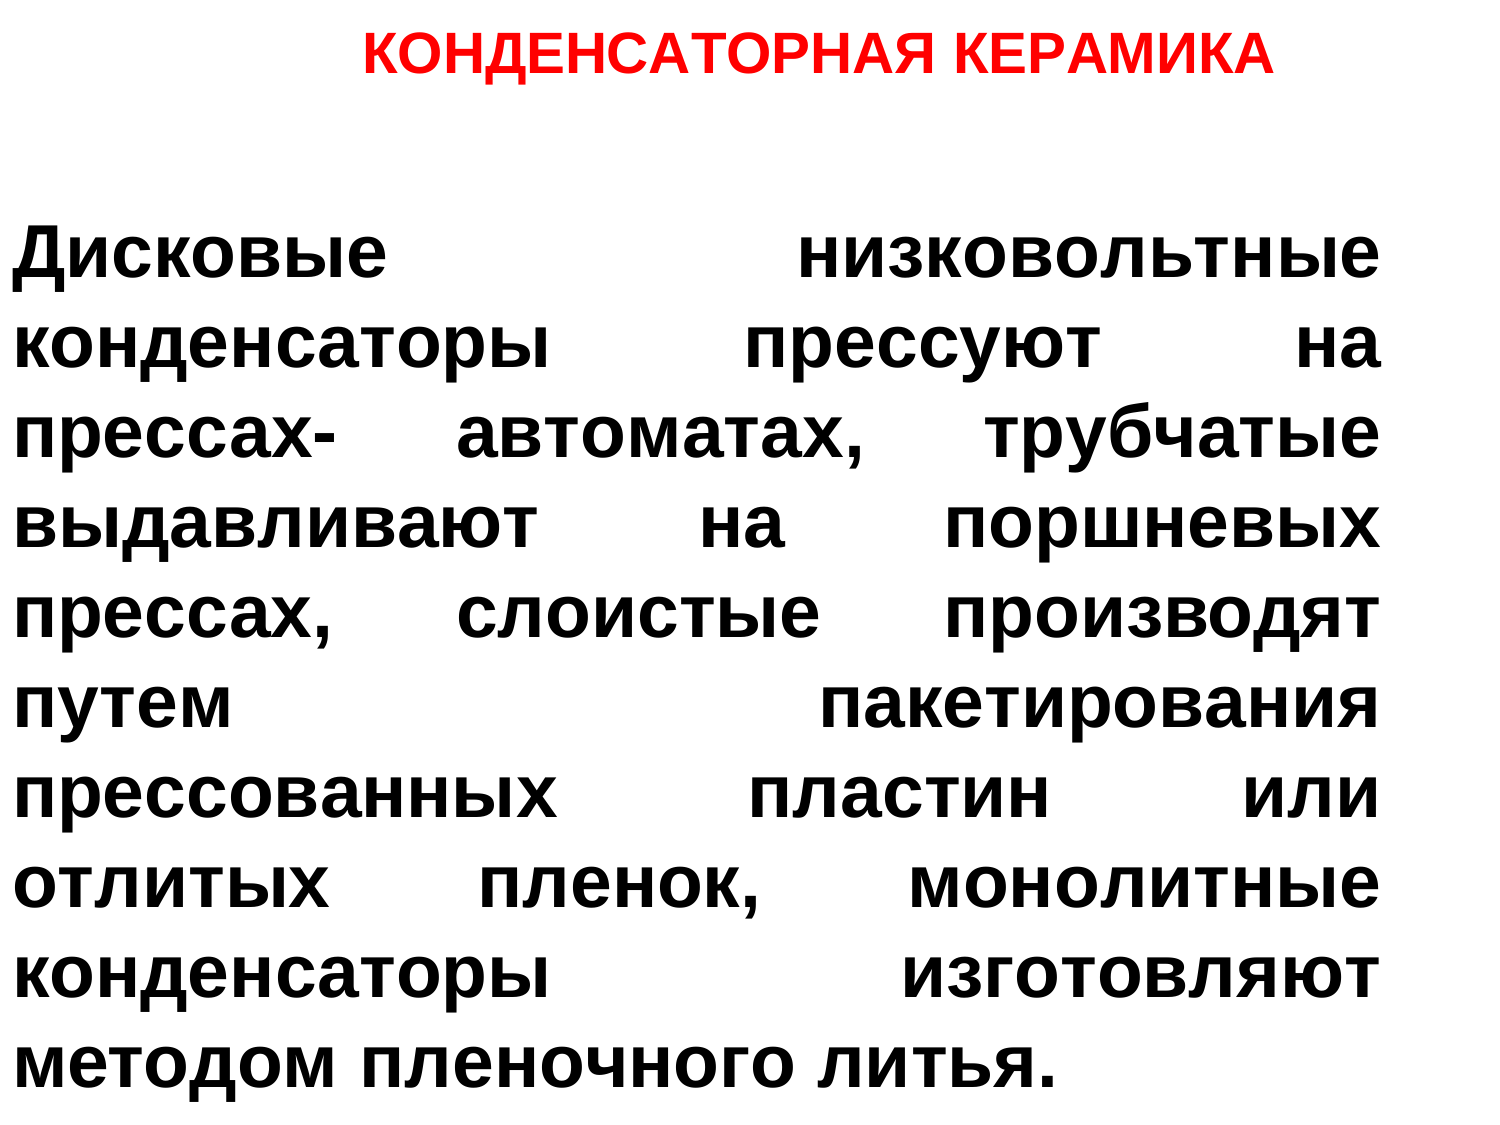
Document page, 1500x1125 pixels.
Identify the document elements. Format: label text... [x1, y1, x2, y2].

text_box Дисковые низковольтные конденсаторы прессуют на прессах- автоматах, трубчатые выдавливают на поршневых прессах, слоистые производят путем пакетирования прессованных пластин или отлитых пленок, монолитные конденсаторы изготовляют методом пленочного литья. [9, 202, 1383, 1103]
title КОНДЕНСАТОРНАЯ КЕРАМИКА [13, 15, 1487, 204]
